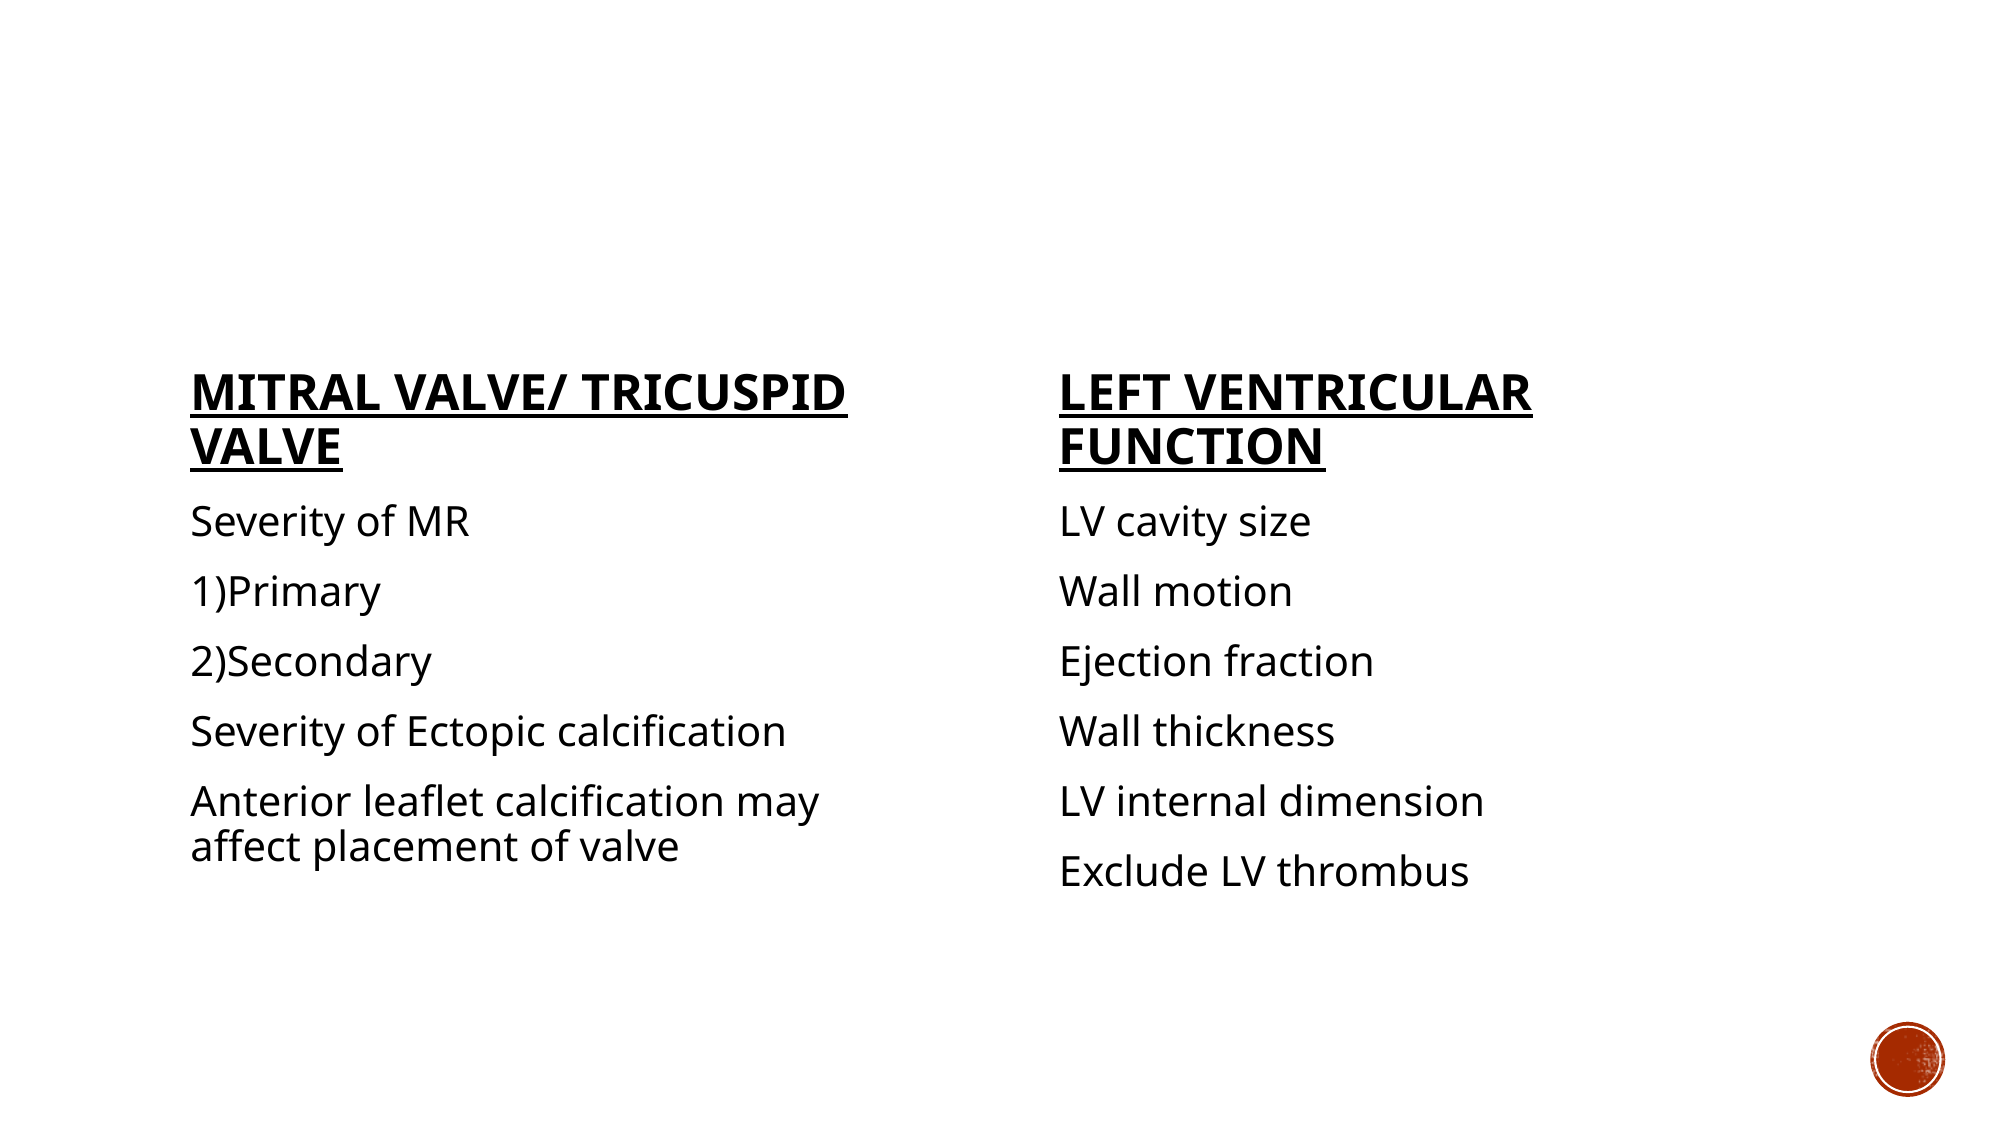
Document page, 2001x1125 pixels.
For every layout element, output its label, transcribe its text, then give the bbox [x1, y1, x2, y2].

list MITRAL VALVE/ TRICUSPID VALVE Severity of MR 1)Primary 2)Secondary Severity of Ectopic calcification Anterior leaflet calcification may affect placement of valve [175, 360, 956, 1013]
list LEFT VENTRICULAR FUNCTION LV cavity size Wall motion Ejection fraction Wall thickness LV internal dimension Exclude LV thrombus [1043, 360, 1824, 1013]
